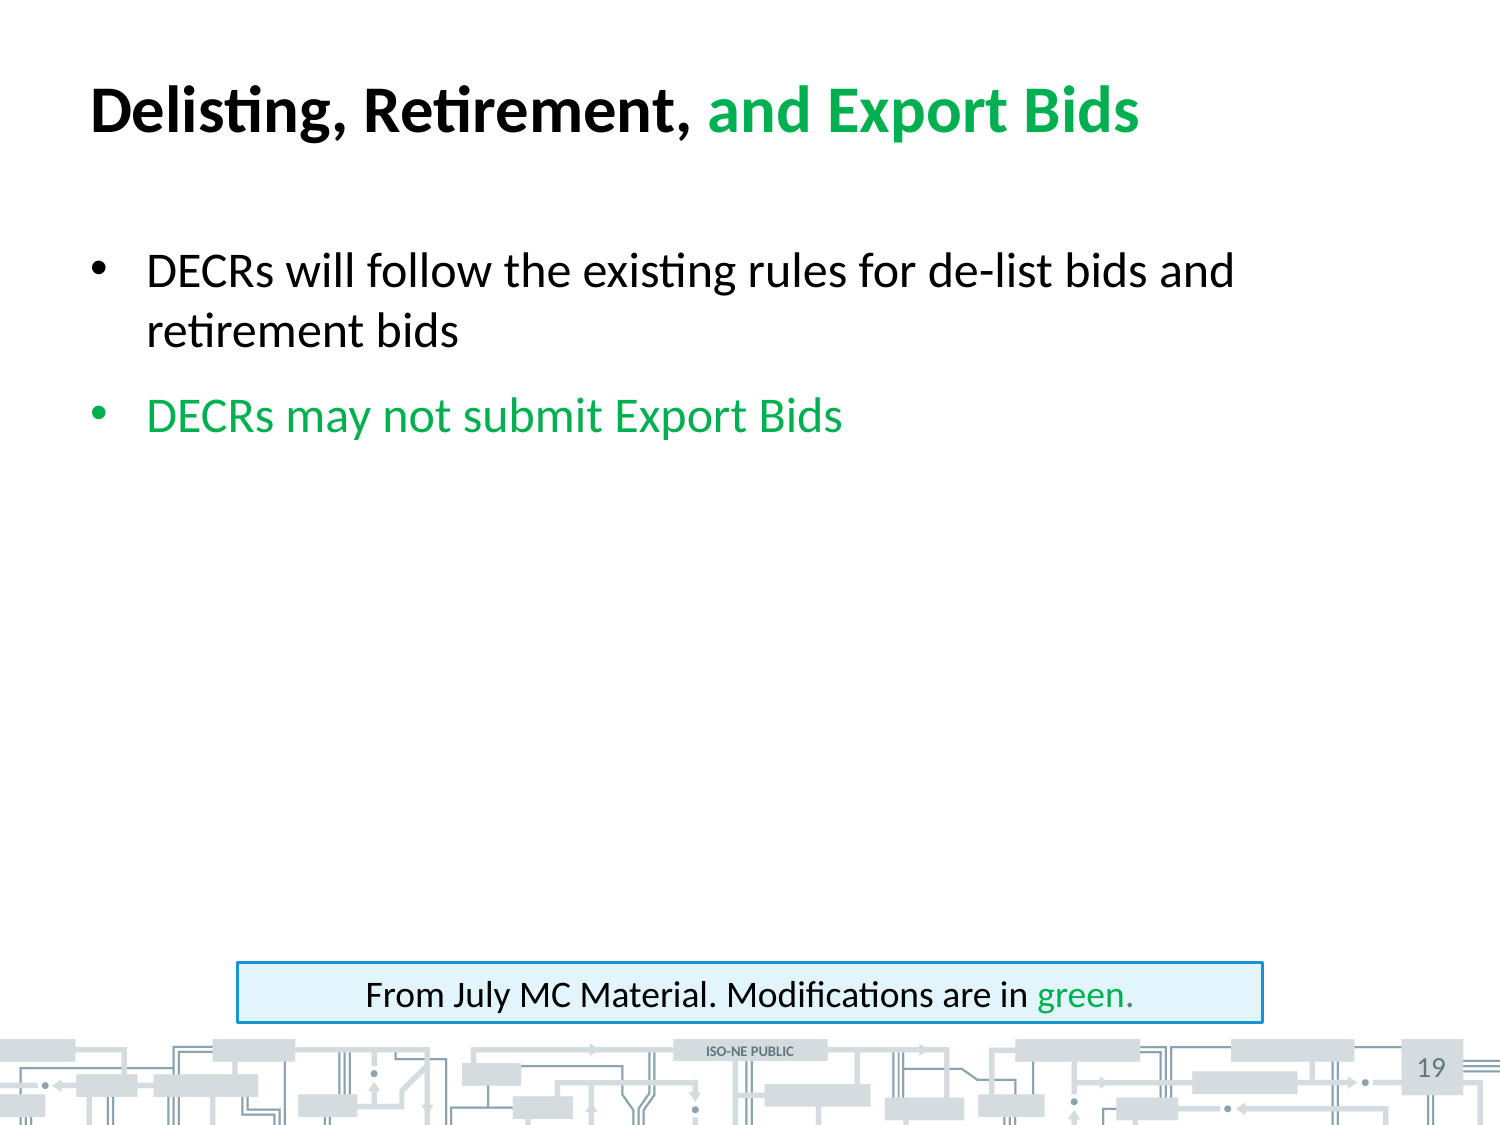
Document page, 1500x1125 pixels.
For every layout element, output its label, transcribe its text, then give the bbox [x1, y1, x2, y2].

picture [0, 1031, 1500, 1125]
title Delisting, Retirement, and Export Bids [75, 12, 1425, 200]
slide_number 19 [1400, 1044, 1463, 1088]
list DECRs will follow the existing rules for de-list bids and retirement bids DECRs may not submit Export Bids [75, 229, 1425, 1020]
text_box From July MC Material. Modifications are in green. [237, 962, 1263, 1023]
